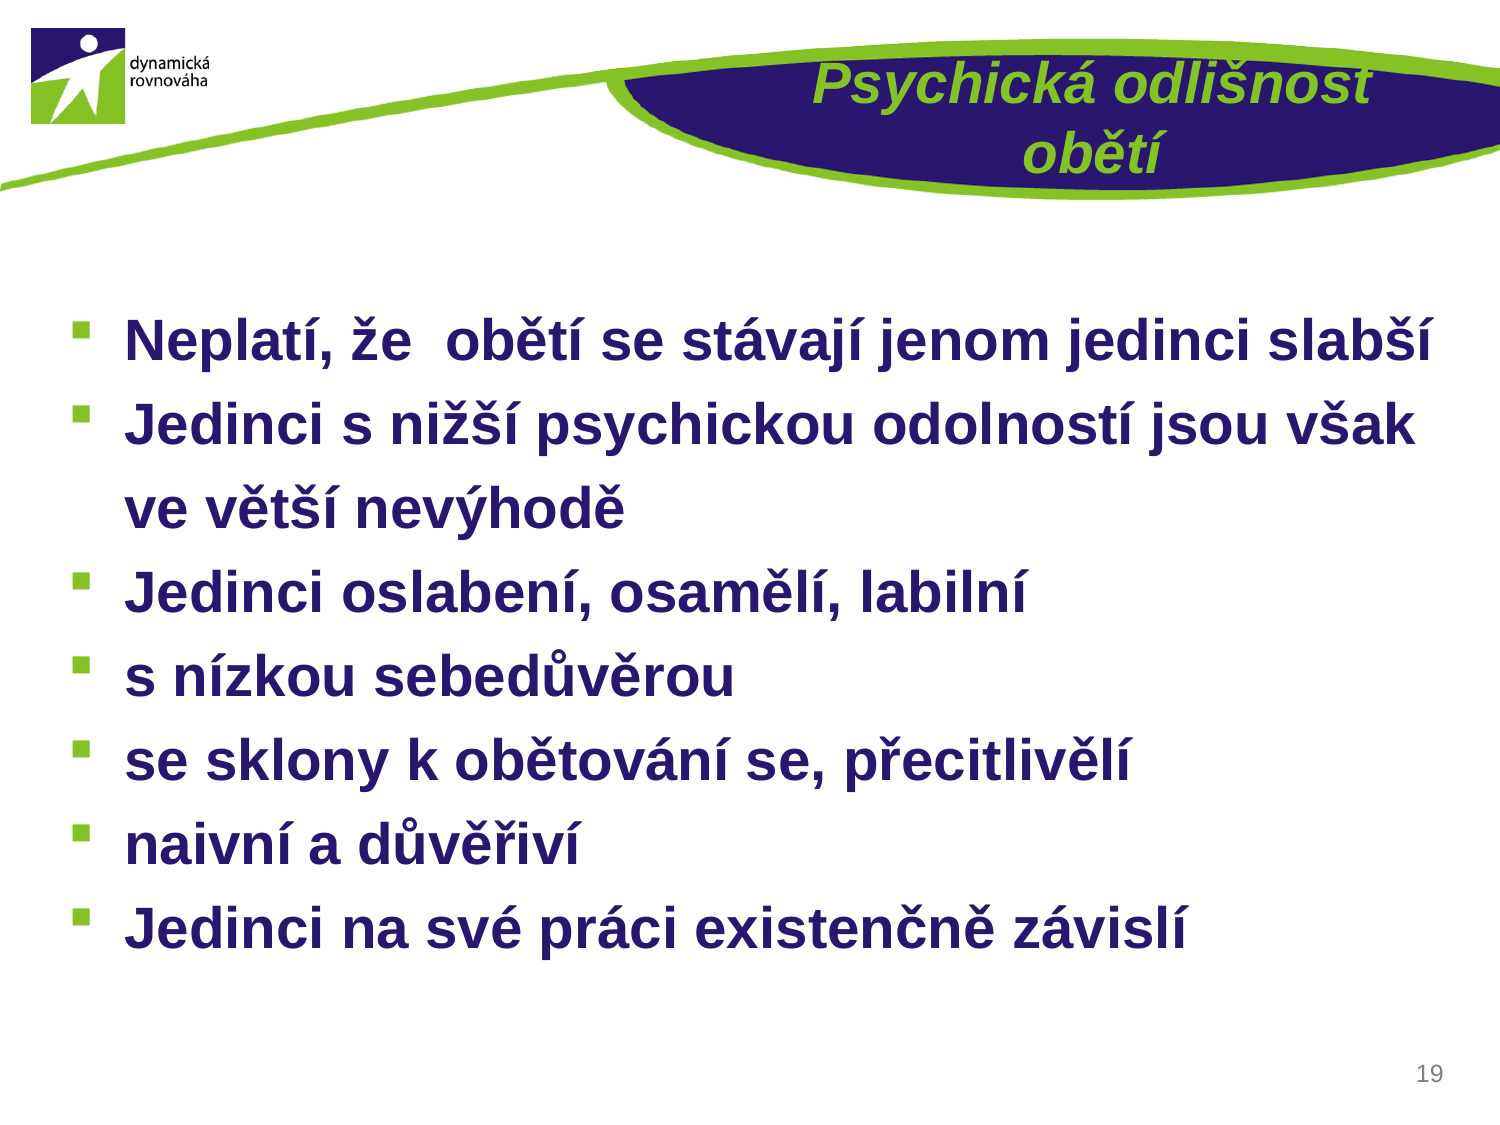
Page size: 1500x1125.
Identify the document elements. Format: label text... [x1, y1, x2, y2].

title Psychická odlišnost obětí [726, 68, 1459, 161]
list Neplatí, že obětí se stávají jenom jedinci slabší Jedinci s nižší psychickou odolností jsou však ve větší nevýhodě Jedinci oslabení, osamělí, labilní s nízkou sebedůvěrou se sklony k obětování se, přecitlivělí naivní a důvěřiví Jedinci na své práci existenčně závislí [53, 280, 1459, 1024]
picture [0, 0, 1500, 281]
slide_number 19 [1108, 1042, 1459, 1103]
